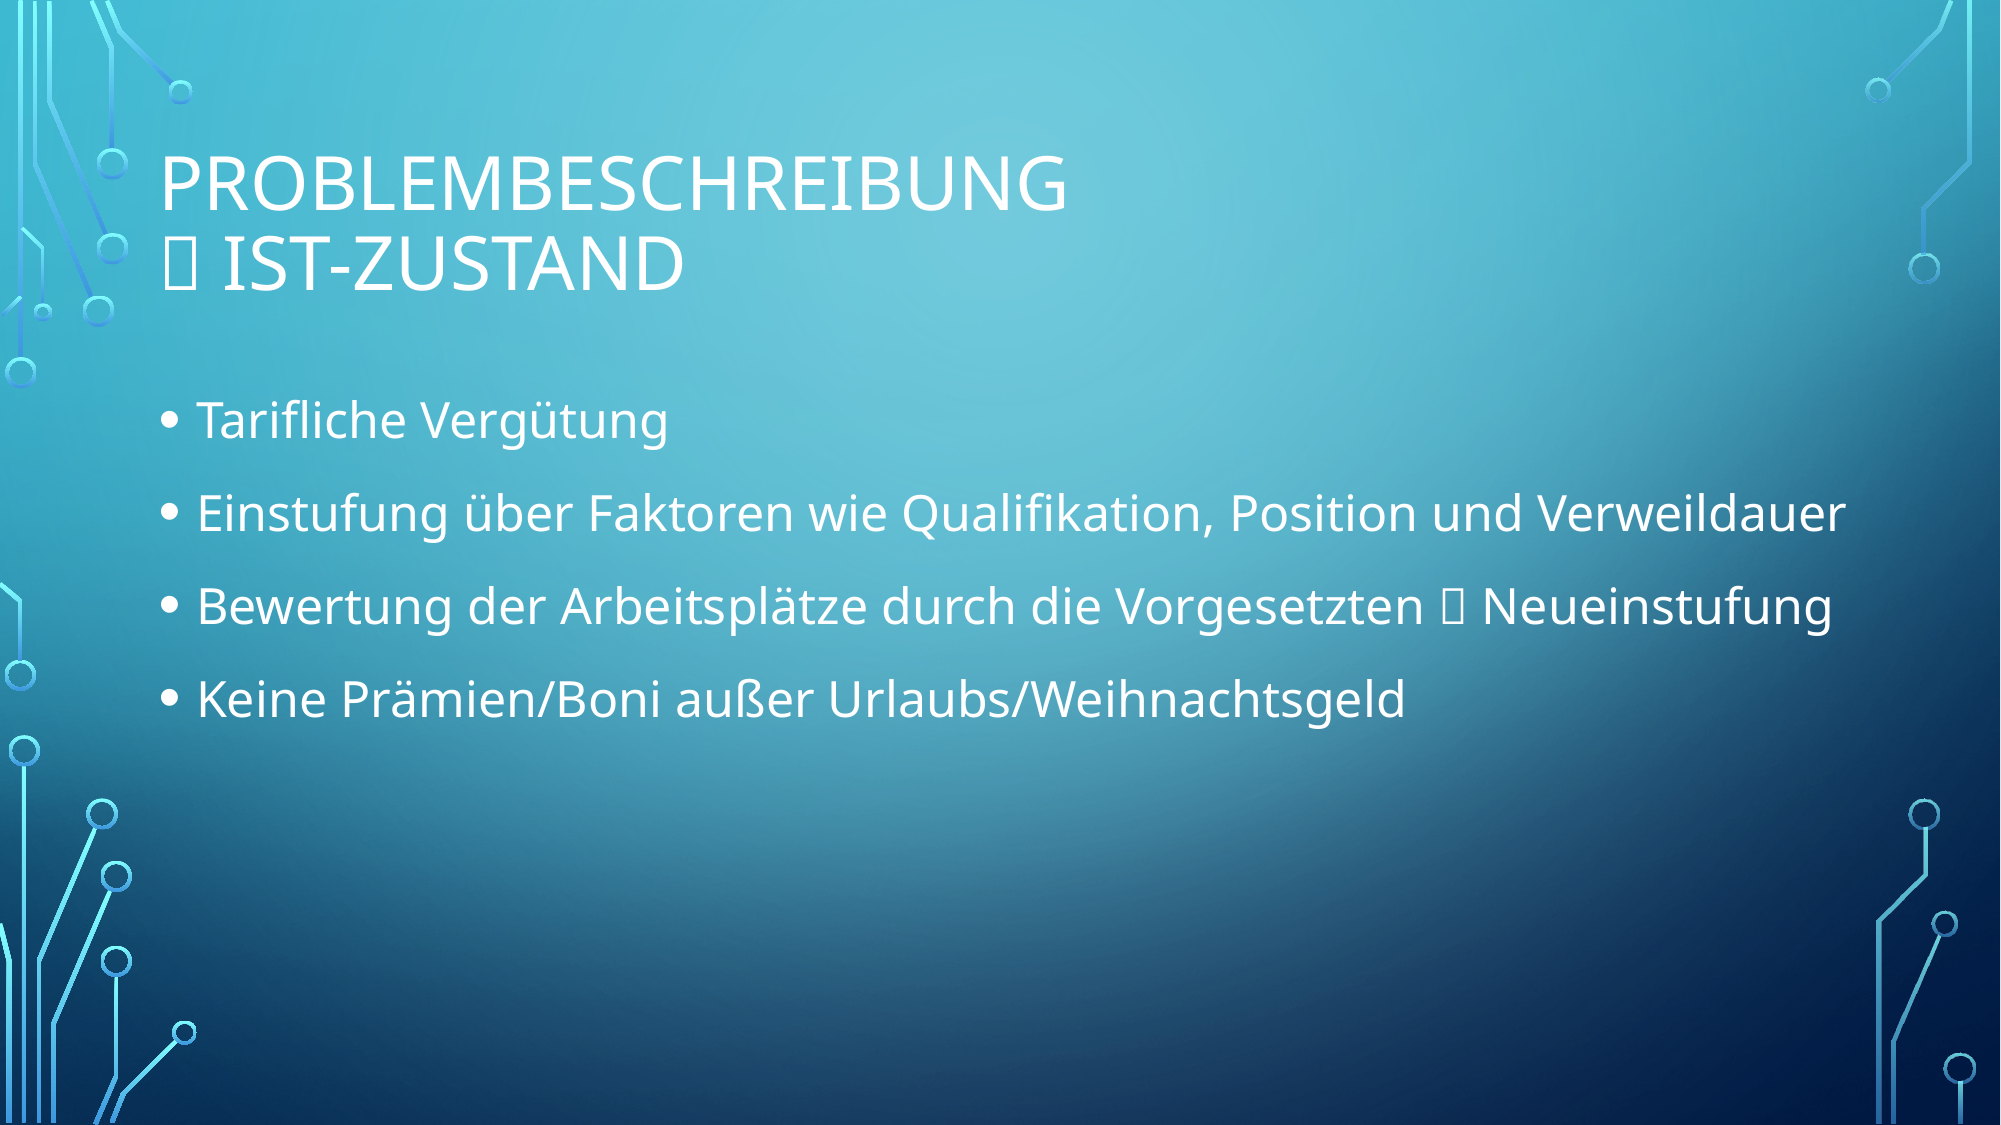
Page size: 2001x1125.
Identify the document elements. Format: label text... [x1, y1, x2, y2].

list Tarifliche Vergütung Einstufung über Faktoren wie Qualifikation, Position und Verweildauer Bewertung der Arbeitsplätze durch die Vorgesetzten  Neueinstufung Keine Prämien/Boni außer Urlaubs/Weihnachtsgeld [143, 369, 1980, 950]
title Problembeschreibung  Ist-zustand [143, 104, 1769, 348]
